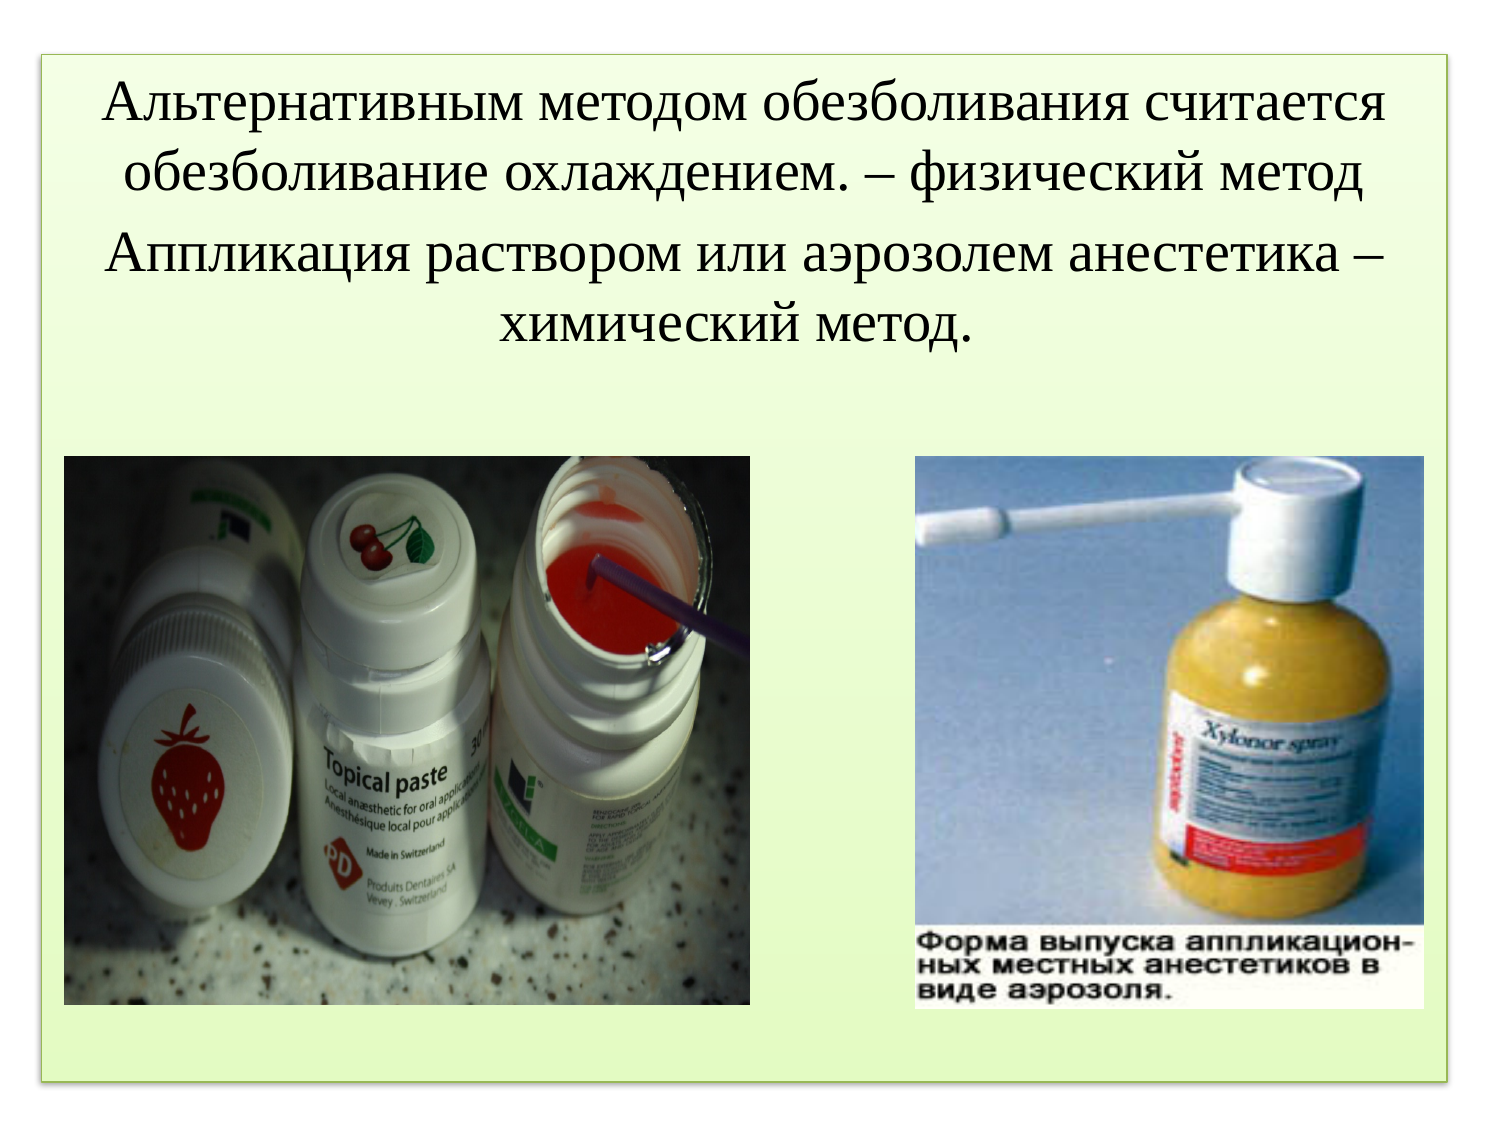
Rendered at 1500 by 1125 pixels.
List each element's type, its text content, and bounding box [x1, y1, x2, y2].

picture [915, 455, 1424, 1009]
picture [64, 455, 751, 1005]
list Альтернативным методом обезболивания считается обезболивание охлаждением. – физический метод Аппликация раствором или аэрозолем анестетика – химический метод. [41, 54, 1448, 1083]
